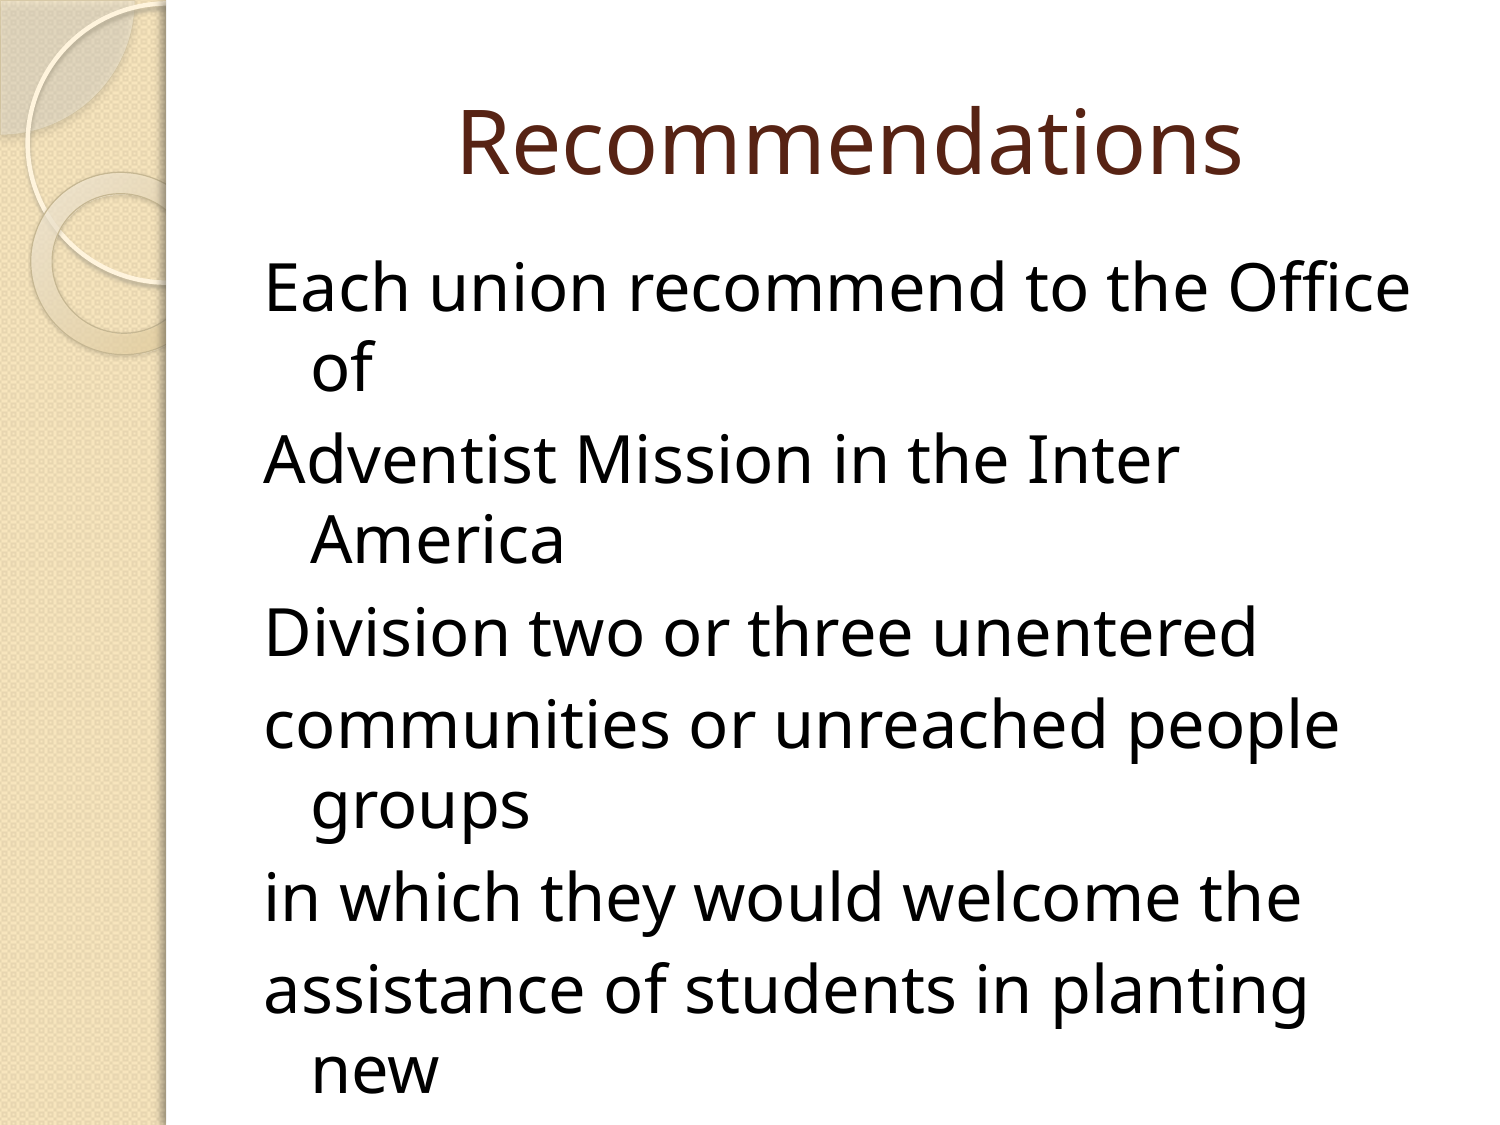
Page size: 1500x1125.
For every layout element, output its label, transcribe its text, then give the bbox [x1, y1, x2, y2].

title Recommendations [235, 45, 1466, 233]
list Each union recommend to the Office of Adventist Mission in the Inter America Division two or three unentered communities or unreached people groups in which they would welcome the assistance of students in planting new churches. This recommendation should received by February 15, 2012 [235, 237, 1466, 1025]
